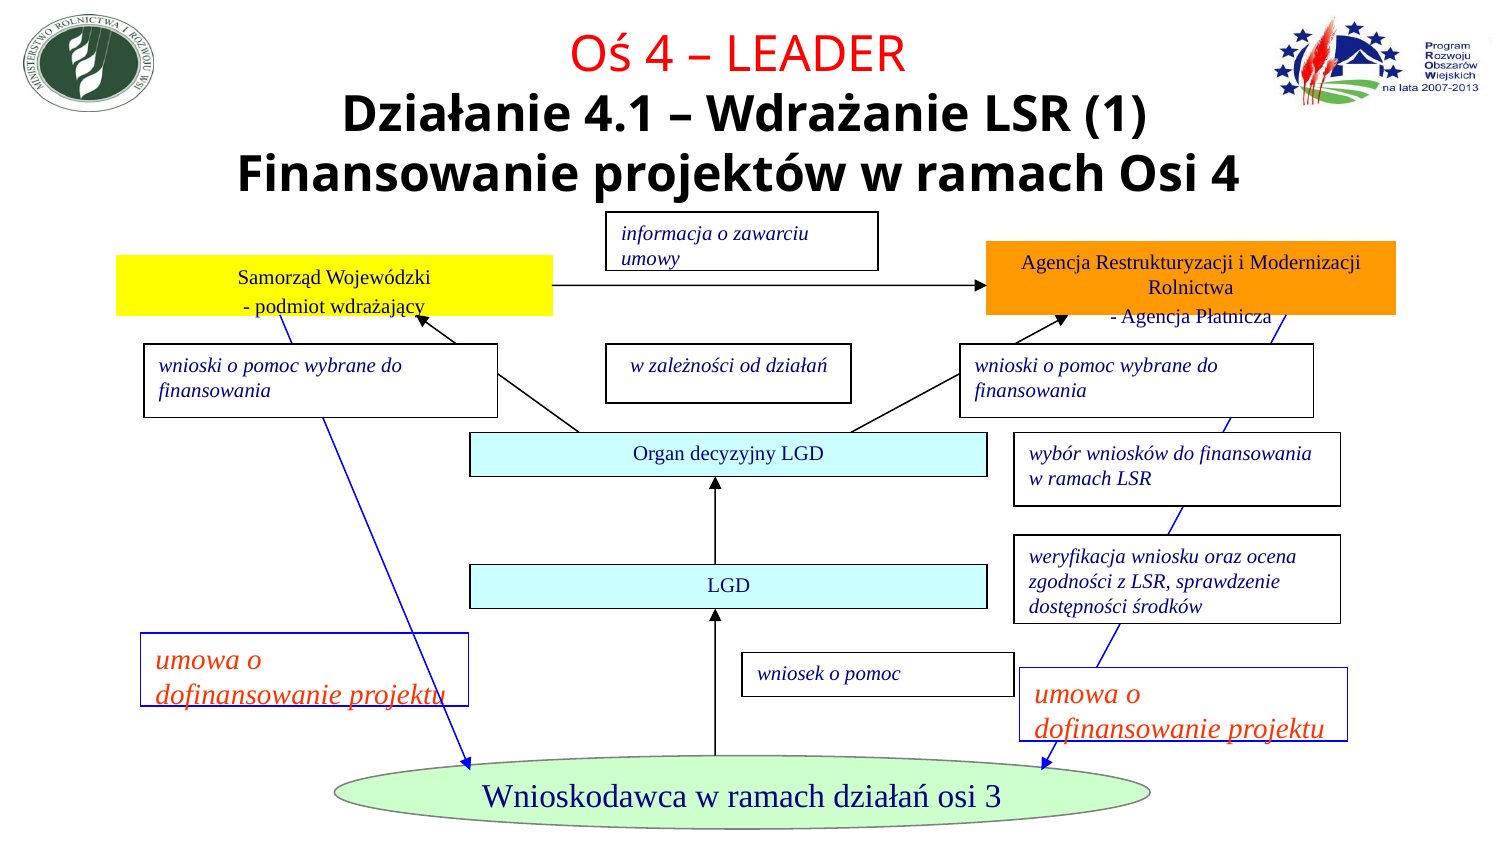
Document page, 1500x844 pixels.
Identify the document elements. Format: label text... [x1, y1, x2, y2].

picture [23, 13, 154, 112]
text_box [34, 182, 1477, 844]
picture [1263, 13, 1495, 108]
text_box Oś 4 – LEADER Działanie 4.1 – Wdrażanie LSR (1) Finansowanie projektów w ramach Osi 4 [29, 66, 1447, 156]
